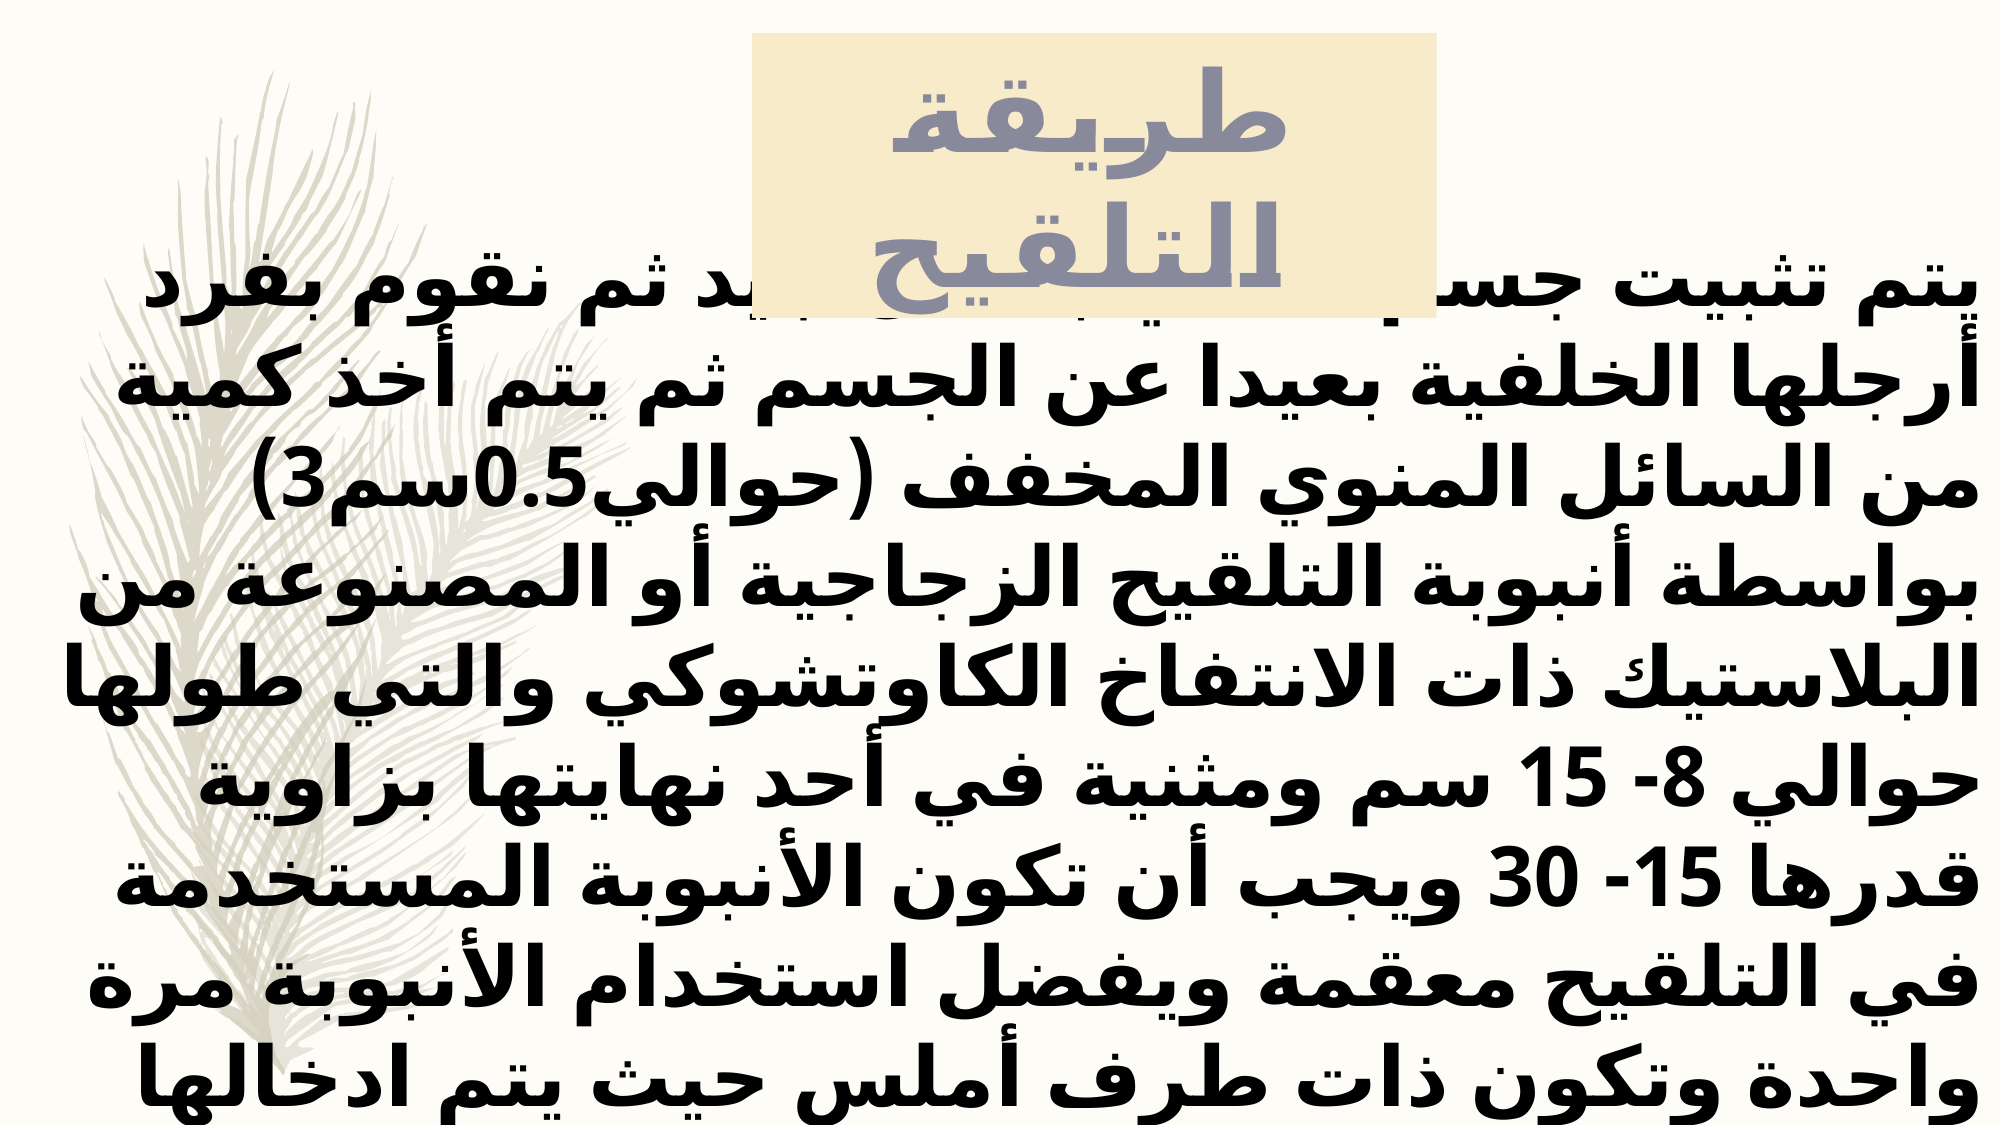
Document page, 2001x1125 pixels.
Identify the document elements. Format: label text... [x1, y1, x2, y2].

text_box يتم تثبيت جسم الانثي بشكل جيد ثم نقوم بفرد أرجلها الخلفية بعيدا عن الجسم ثم يتم أخذ كمية من السائل المنوي المخفف (حوالي0.5سم3) بواسطة أنبوبة التلقيح الزجاجية أو المصنوعة من البلاستيك ذات الانتفاخ الكاوتشوكي والتي طولها حوالي 8- 15 سم ومثنية في أحد نهايتها بزاوية قدرها 15- 30 ويجب أن تكون الأنبوبة المستخدمة في التلقيح معقمة ويفضل استخدام الأنبوبة مرة واحدة وتكون ذات طرف أملس حيث يتم ادخالها في مهبل الأنثي ودفعها حتي تصل إلي منطقة الرحم ثم يتم حقن السائل المنوي في الرحم . [0, 215, 2000, 1125]
text_box طريقة التلقيح [752, 33, 1437, 318]
